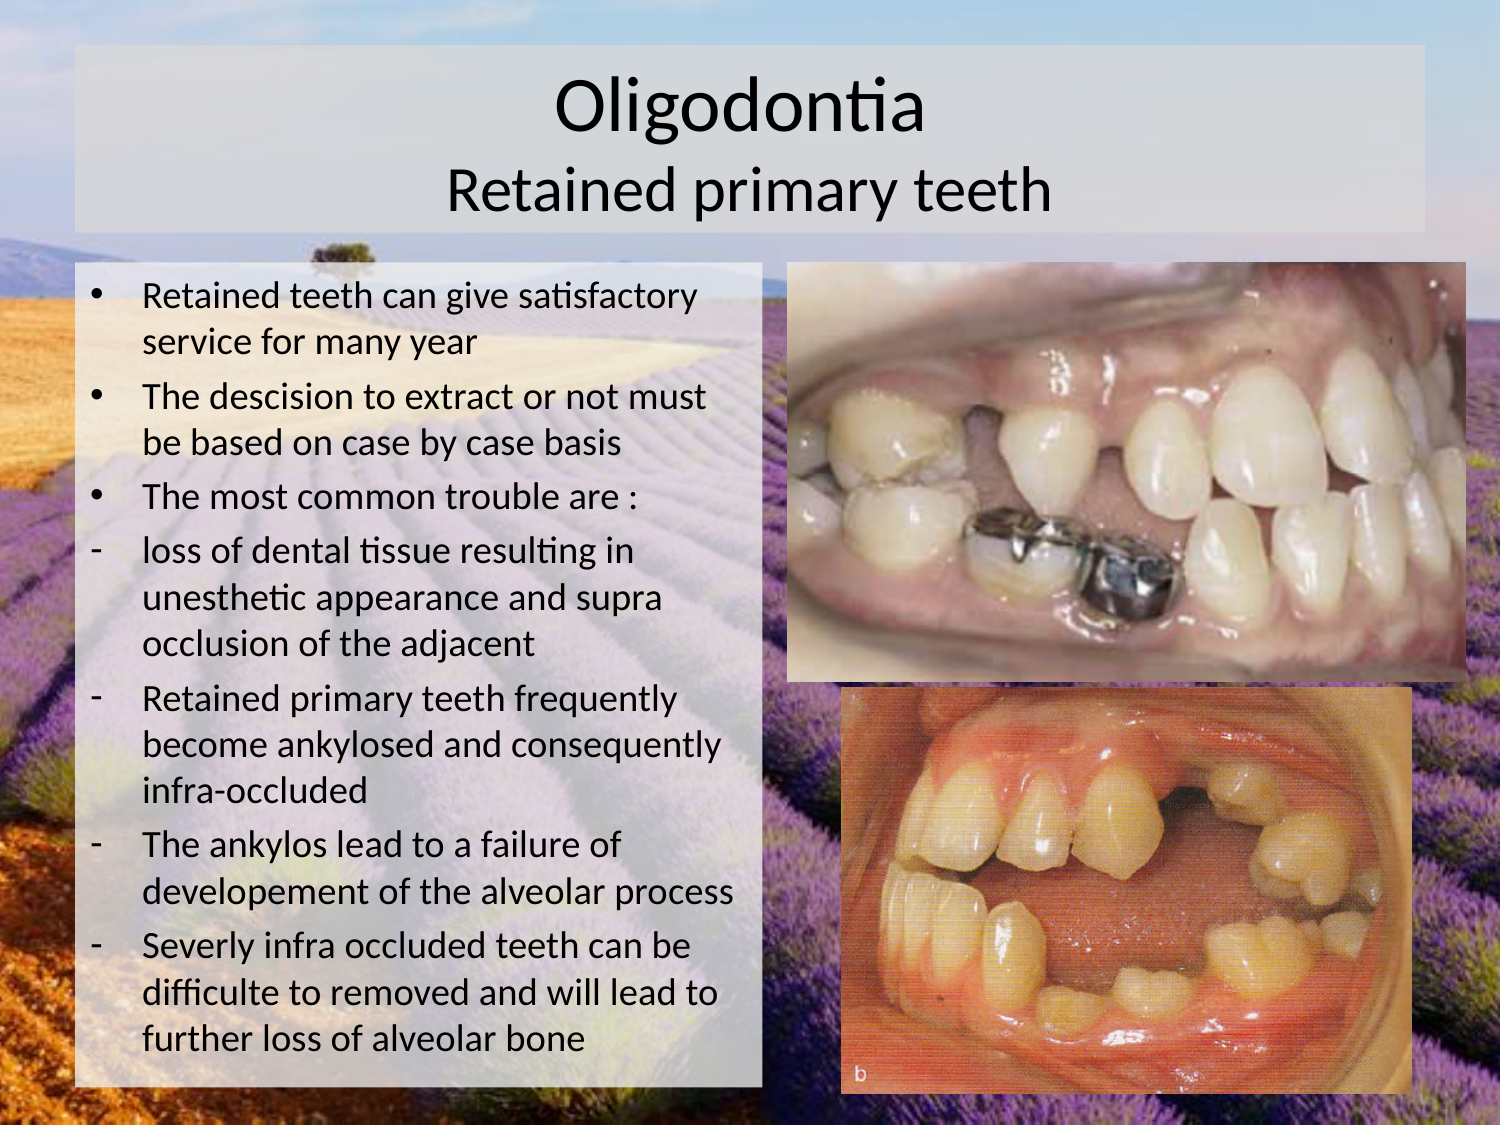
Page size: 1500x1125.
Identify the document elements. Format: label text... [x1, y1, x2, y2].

list Retained teeth can give satisfactory service for many year The descision to extract or not must be based on case by case basis The most common trouble are : loss of dental tissue resulting in unesthetic appearance and supra occlusion of the adjacent Retained primary teeth frequently become ankylosed and consequently infra-occluded The ankylos lead to a failure of developement of the alveolar process Severly infra occluded teeth can be difficulte to removed and will lead to further loss of alveolar bone [75, 262, 763, 1088]
title Oligodontia Retained primary teeth [75, 45, 1425, 233]
picture [0, 0, 1500, 1125]
